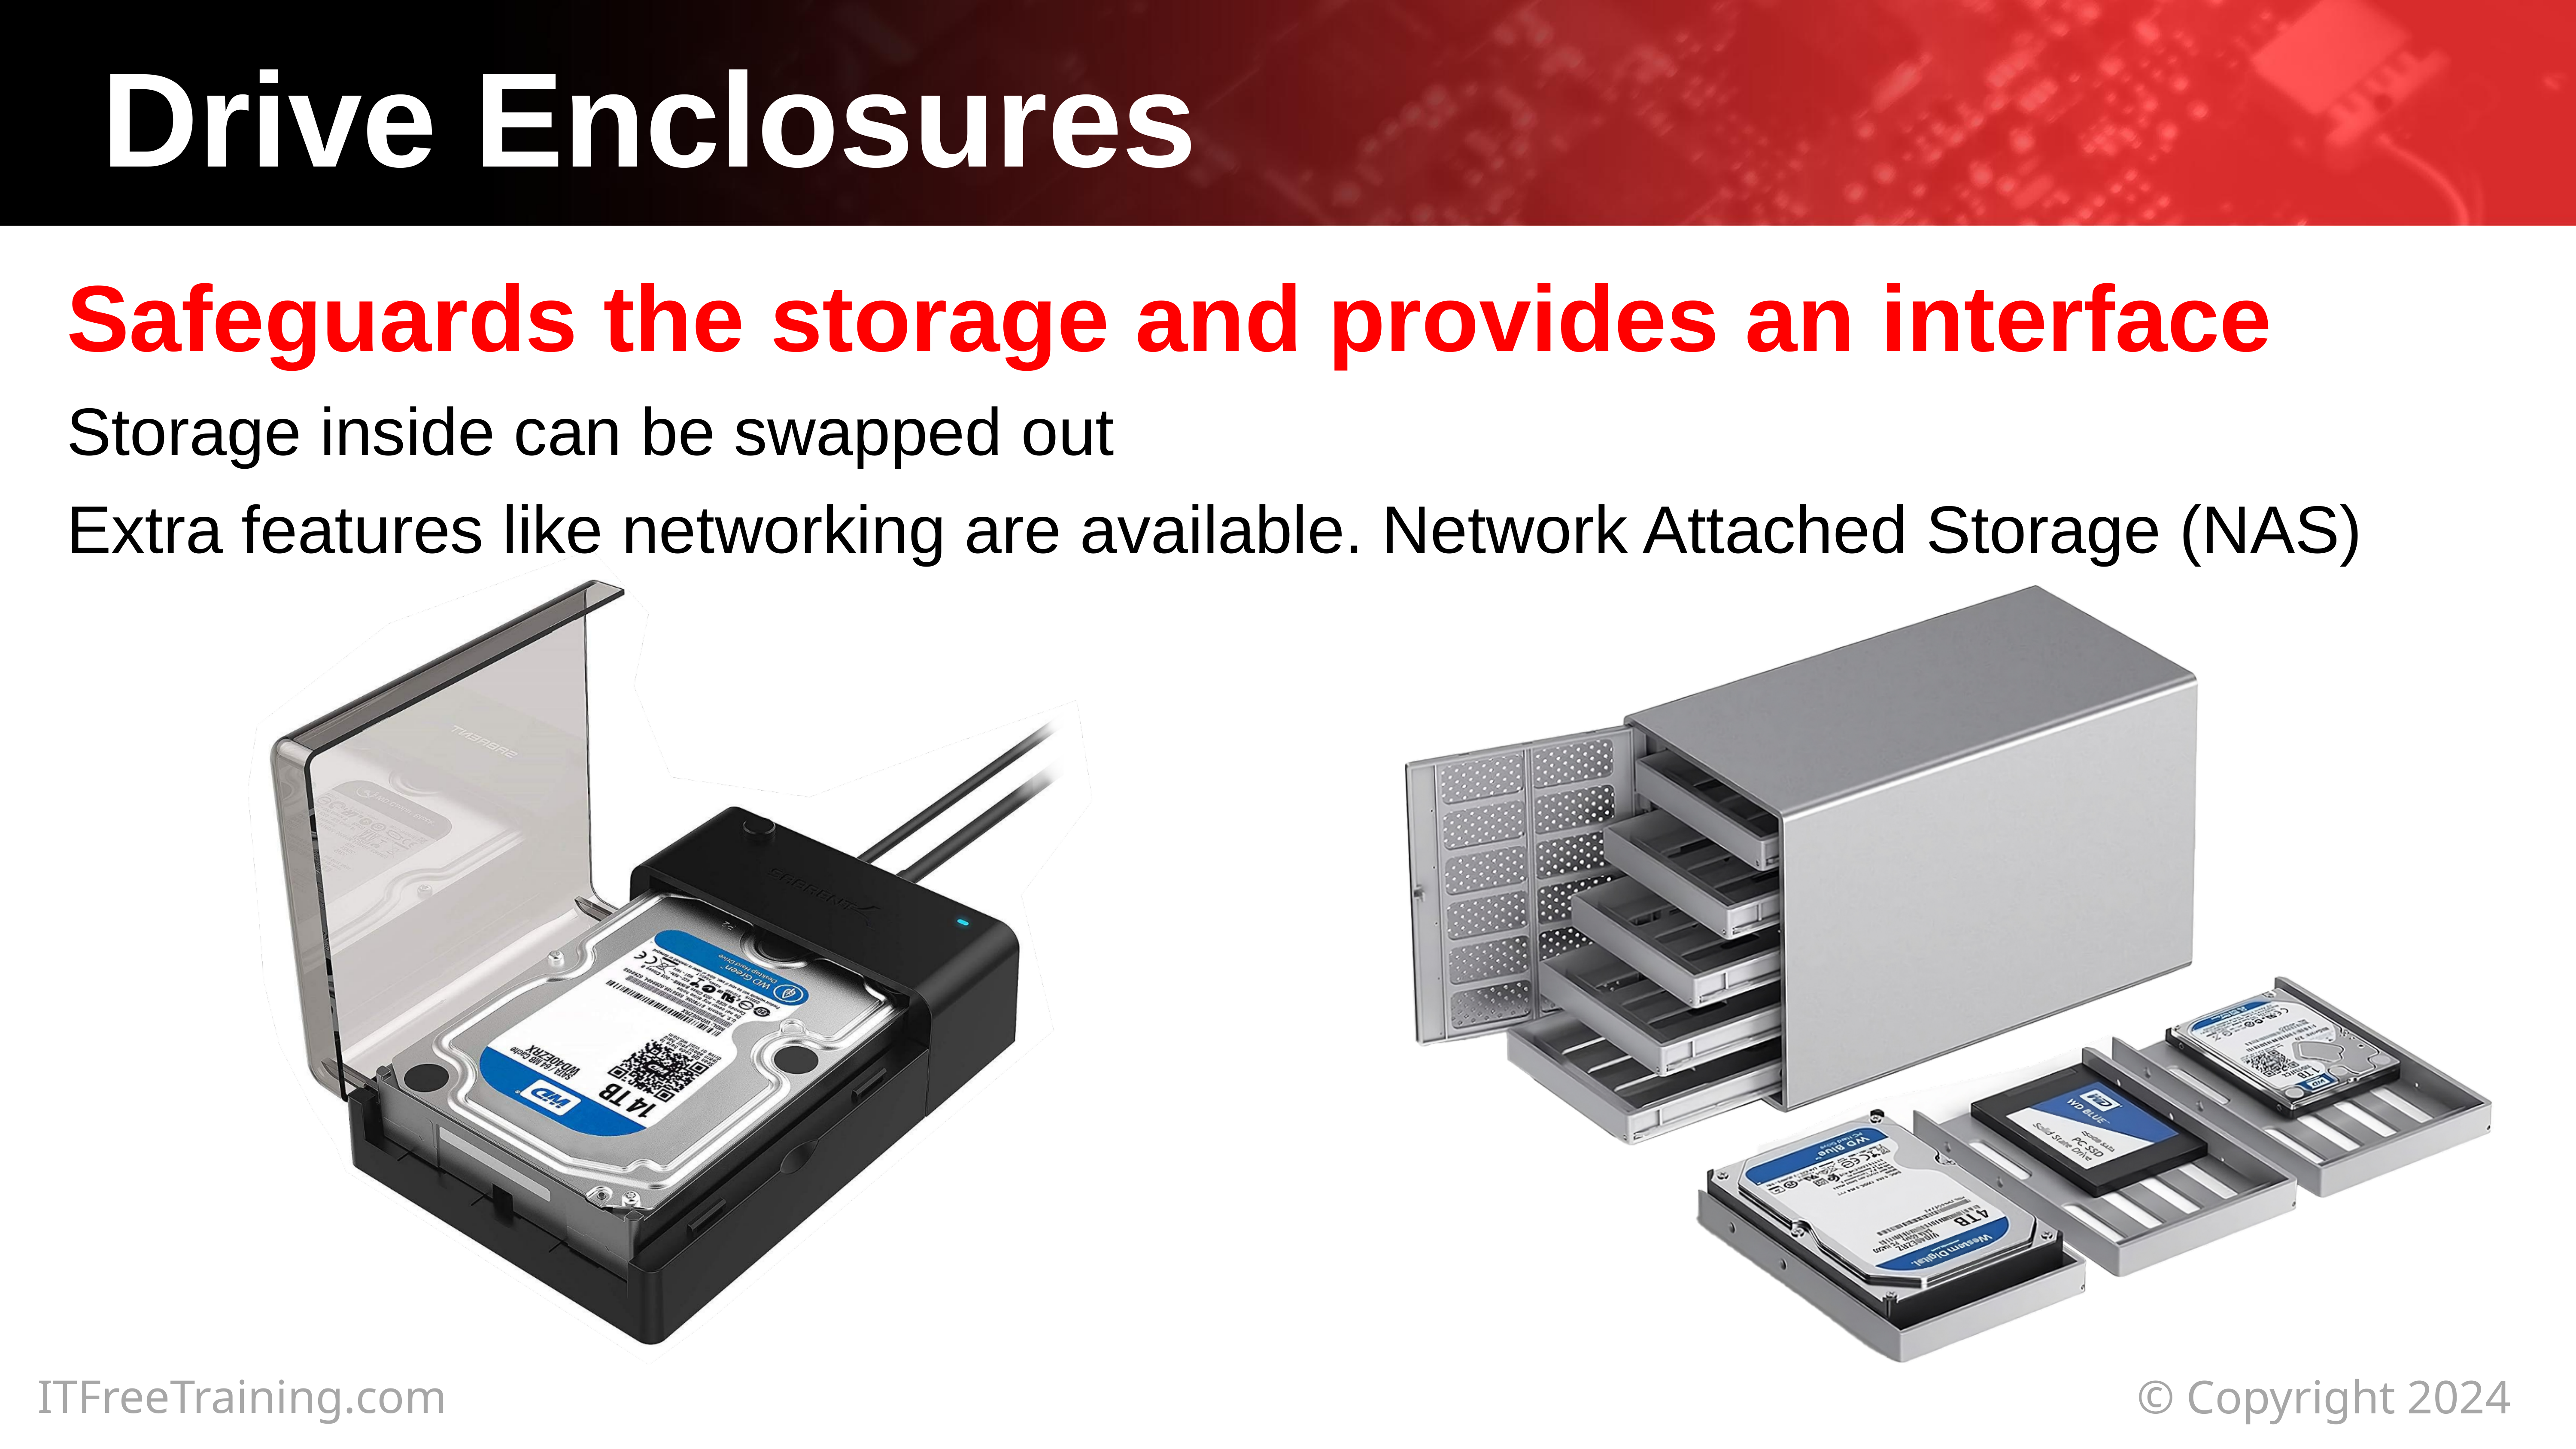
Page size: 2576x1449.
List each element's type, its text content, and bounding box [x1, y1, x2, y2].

text_box © Copyright 2024 [2118, 1365, 2576, 1426]
picture [1404, 585, 2494, 1365]
text_box Safeguards the storage and provides an interface [60, 254, 2543, 373]
text_box Extra features like networking are available. Network Attached Storage (NAS) [60, 483, 2494, 570]
text_box Storage inside can be swapped out [60, 385, 2494, 472]
text_box ITFreeTraining.com [31, 1365, 504, 1426]
picture [248, 549, 1093, 1365]
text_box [0, 0, 2576, 226]
